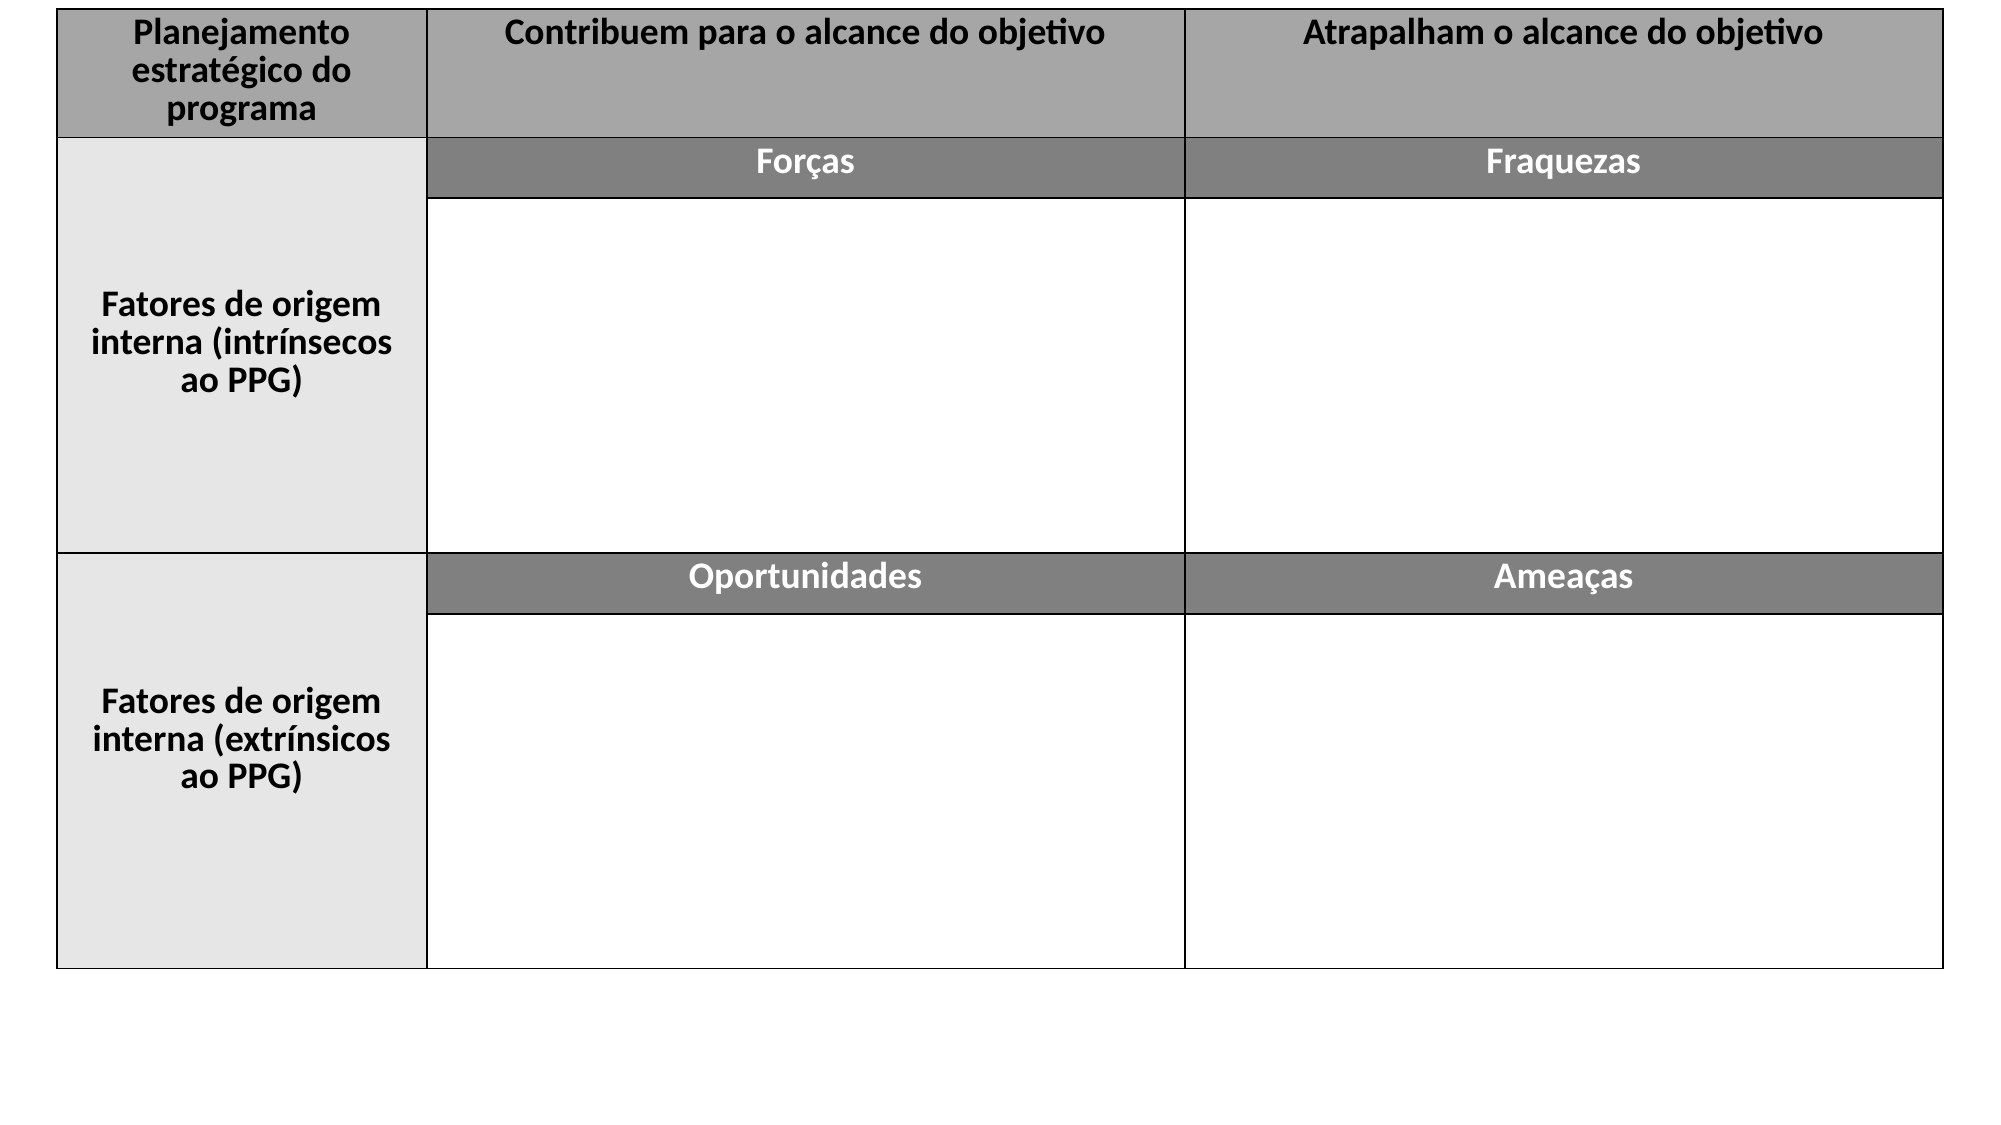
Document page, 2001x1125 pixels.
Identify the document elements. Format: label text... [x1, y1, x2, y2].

table_cell [1186, 615, 1942, 968]
table_cell Oportunidades [428, 554, 1184, 613]
table_cell Fraquezas [1186, 138, 1942, 197]
table_cell Forças [428, 138, 1184, 197]
table_header Contribuem para o alcance do objetivo [428, 10, 1184, 137]
table_cell Fatores de origem interna (intrínsecos ao PPG) [58, 138, 426, 552]
table_cell Ameaças [1186, 554, 1942, 613]
table_header Planejamento estratégico do programa [58, 10, 426, 137]
table_cell [428, 199, 1184, 552]
table_cell [1186, 199, 1942, 552]
table_cell [428, 615, 1184, 968]
table_cell Fatores de origem interna (extrínsicos ao PPG) [58, 554, 426, 968]
table_header Atrapalham o alcance do objetivo [1186, 10, 1942, 137]
